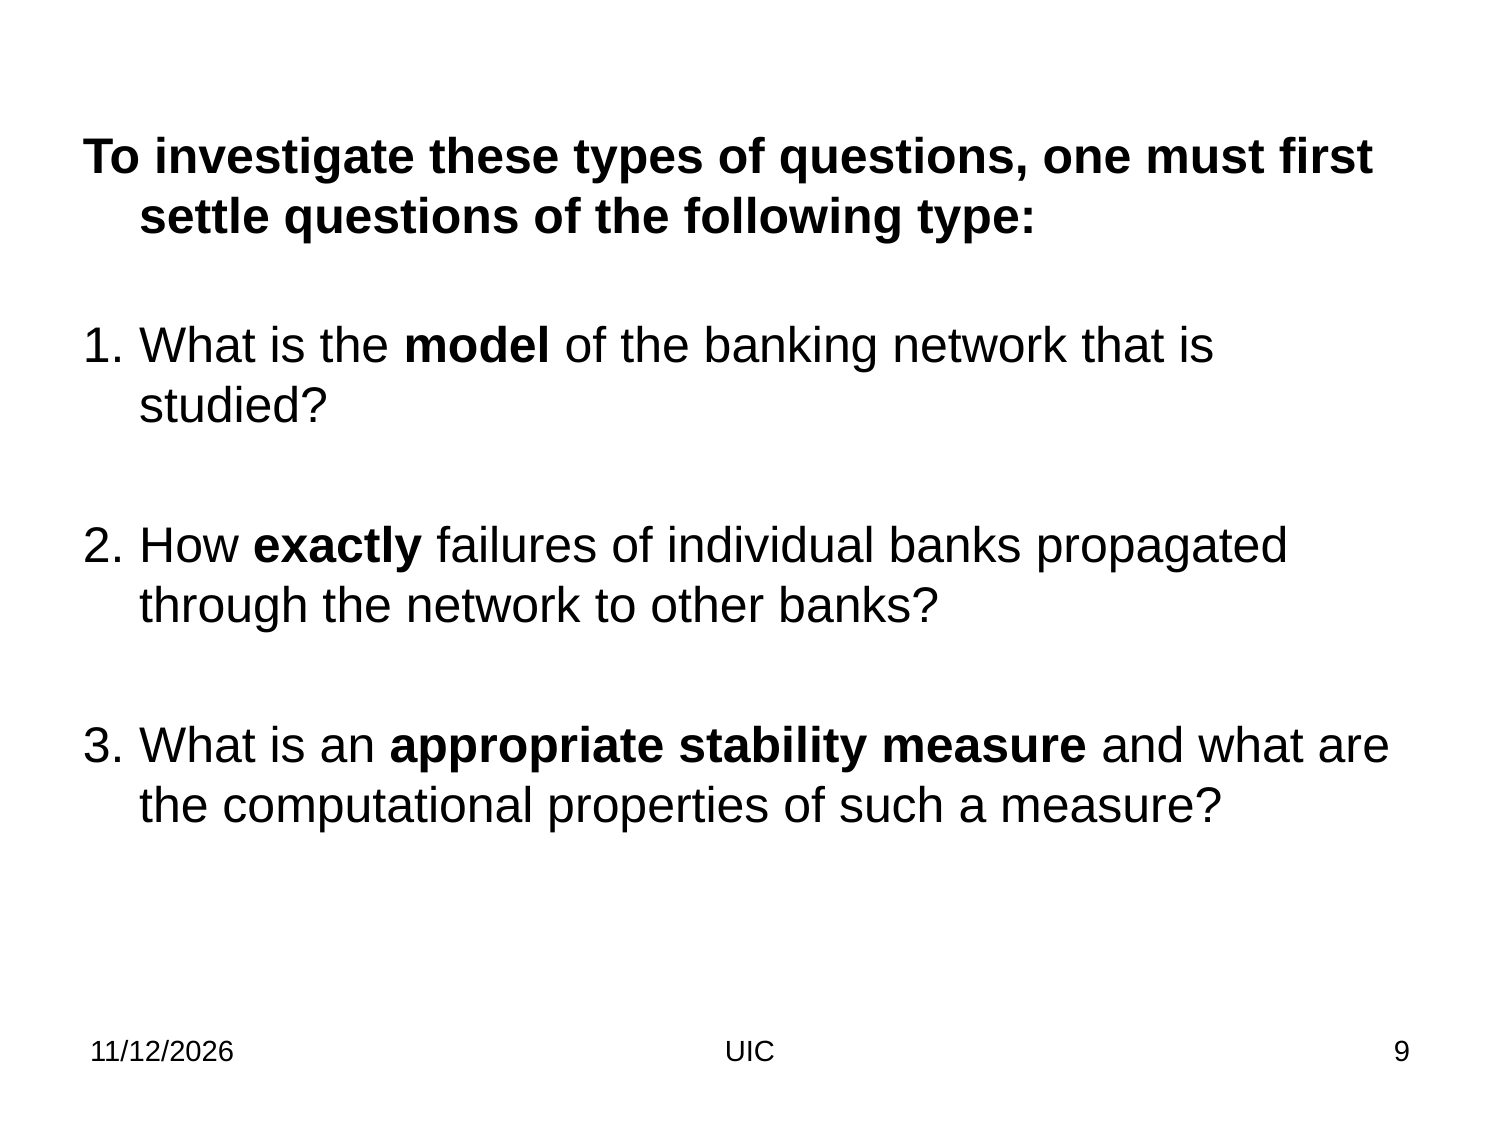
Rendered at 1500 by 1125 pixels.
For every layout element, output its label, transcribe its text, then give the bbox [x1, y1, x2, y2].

slide_number 9 [1074, 1024, 1426, 1103]
footer UIC [512, 1024, 988, 1103]
list To investigate these types of questions, one must first settle questions of the following type: What is the model of the banking network that is studied? How exactly failures of individual banks propagated through the network to other banks? What is an appropriate stability measure and what are the computational properties of such a measure? [67, 46, 1419, 1019]
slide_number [74, 1024, 426, 1103]
